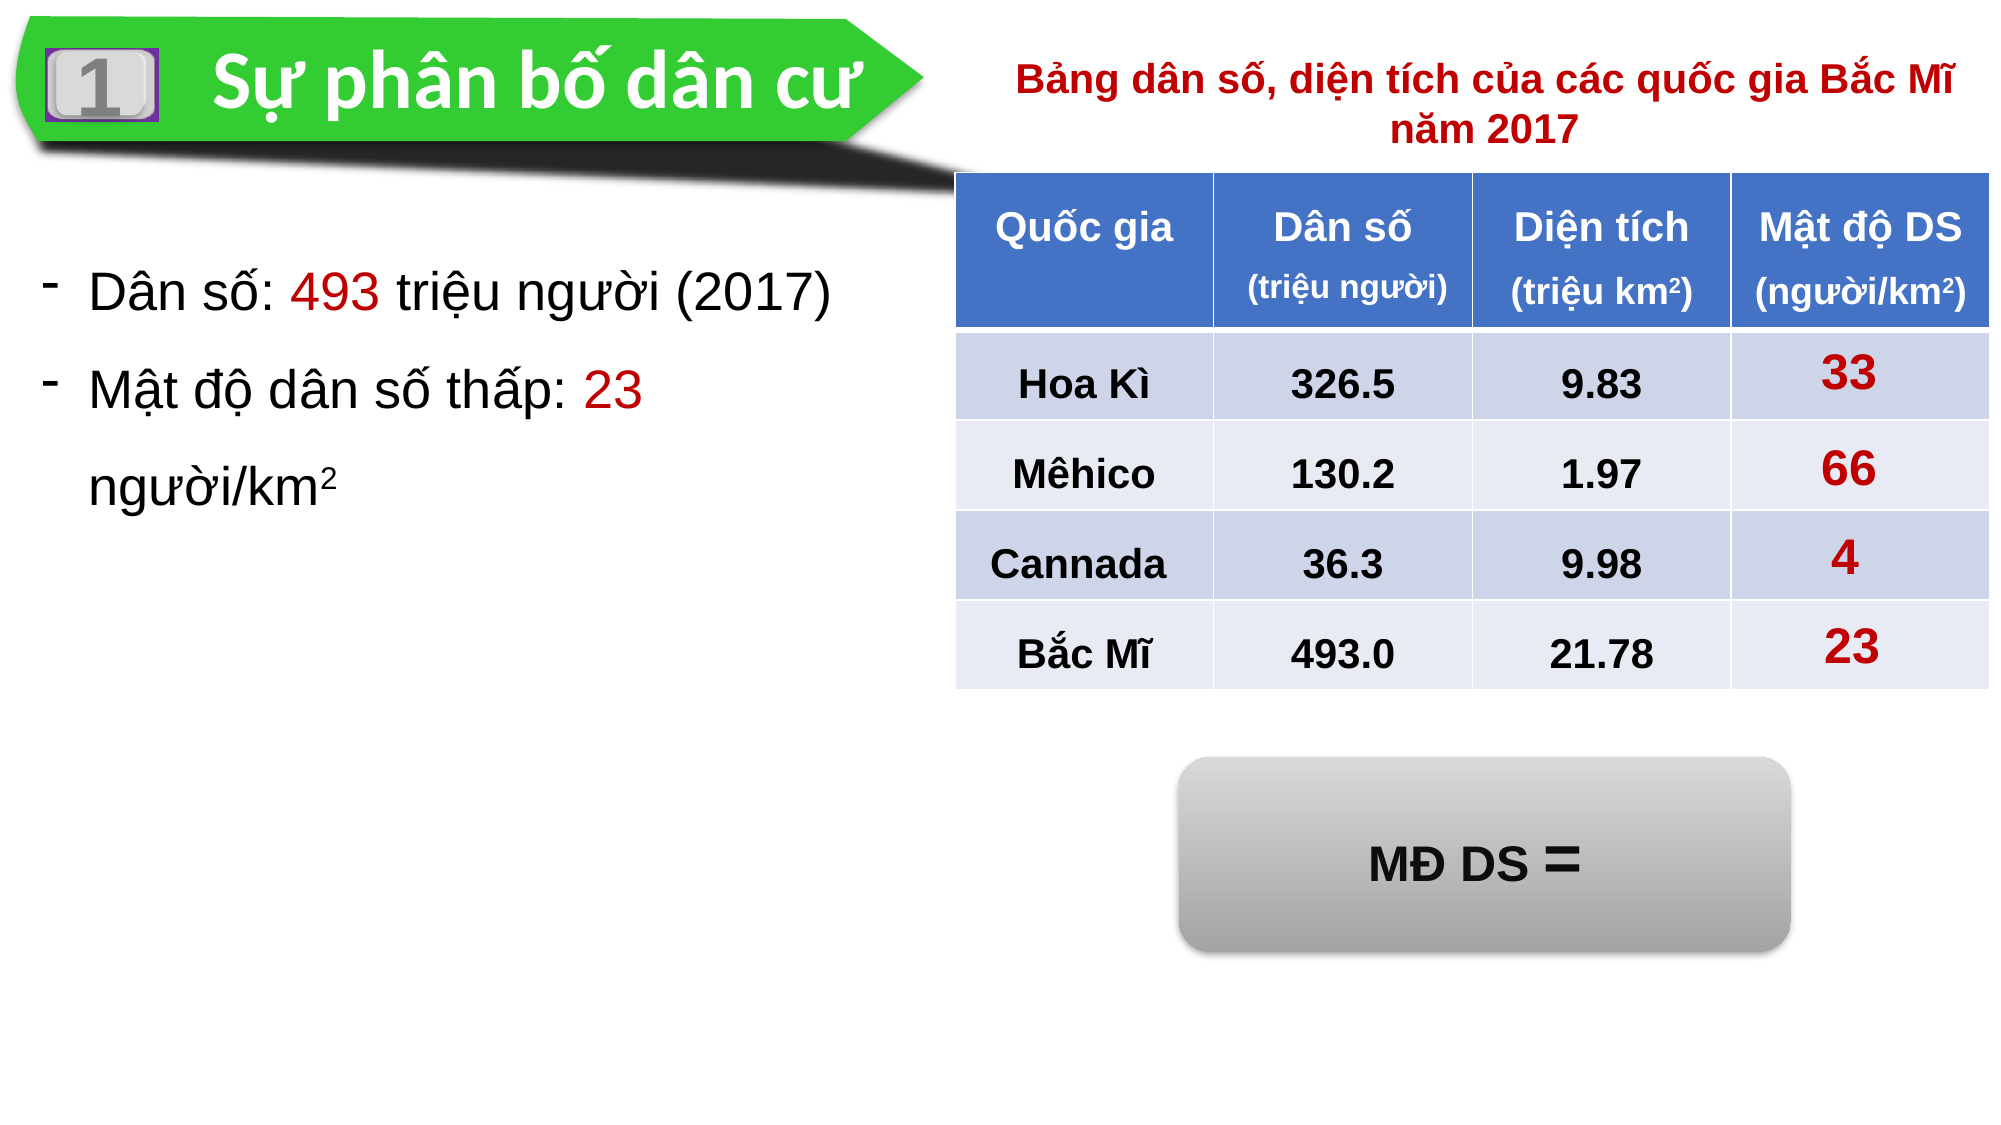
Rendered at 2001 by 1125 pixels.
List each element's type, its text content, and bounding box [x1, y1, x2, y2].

table_cell [1732, 511, 1989, 599]
table_cell 130.2 [1214, 421, 1472, 509]
text_box 23 [1810, 605, 2000, 681]
table_cell 493.0 [1214, 601, 1472, 689]
table_cell 1.97 [1473, 421, 1730, 509]
table_header Dân số (triệu người) [1214, 173, 1472, 327]
text_box 4 [1816, 517, 2000, 593]
table_cell 9.83 [1473, 333, 1730, 419]
table_cell Hoa Kì [956, 333, 1213, 419]
table_cell 36.3 [1214, 511, 1472, 599]
table_cell [1732, 333, 1989, 419]
table_cell Bắc Mĩ [956, 601, 1213, 689]
table_header Diện tích (triệu km2) [1473, 173, 1730, 327]
table_cell 326.5 [1214, 333, 1472, 419]
text_box 33 [1807, 332, 2000, 408]
text_box 66 [1807, 428, 2000, 504]
table_header Quốc gia [956, 173, 1213, 327]
text_box Bảng dân số, diện tích của các quốc gia Bắc Mĩ năm 2017 [1165, 44, 1970, 159]
table_cell Mêhico [956, 421, 1213, 509]
table_cell [1732, 601, 1989, 689]
table_cell 9.98 [1473, 511, 1730, 599]
table_cell Cannada [956, 511, 1213, 599]
table_cell [1732, 421, 1989, 509]
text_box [15, 15, 1161, 213]
table_header Mật độ DS (người/km2) [1732, 173, 1989, 327]
text_box Dân số: 493 triệu người (2017) Mật độ dân số thấp: 23 người/km2 [26, 220, 879, 524]
table_cell 21.78 [1473, 601, 1730, 689]
